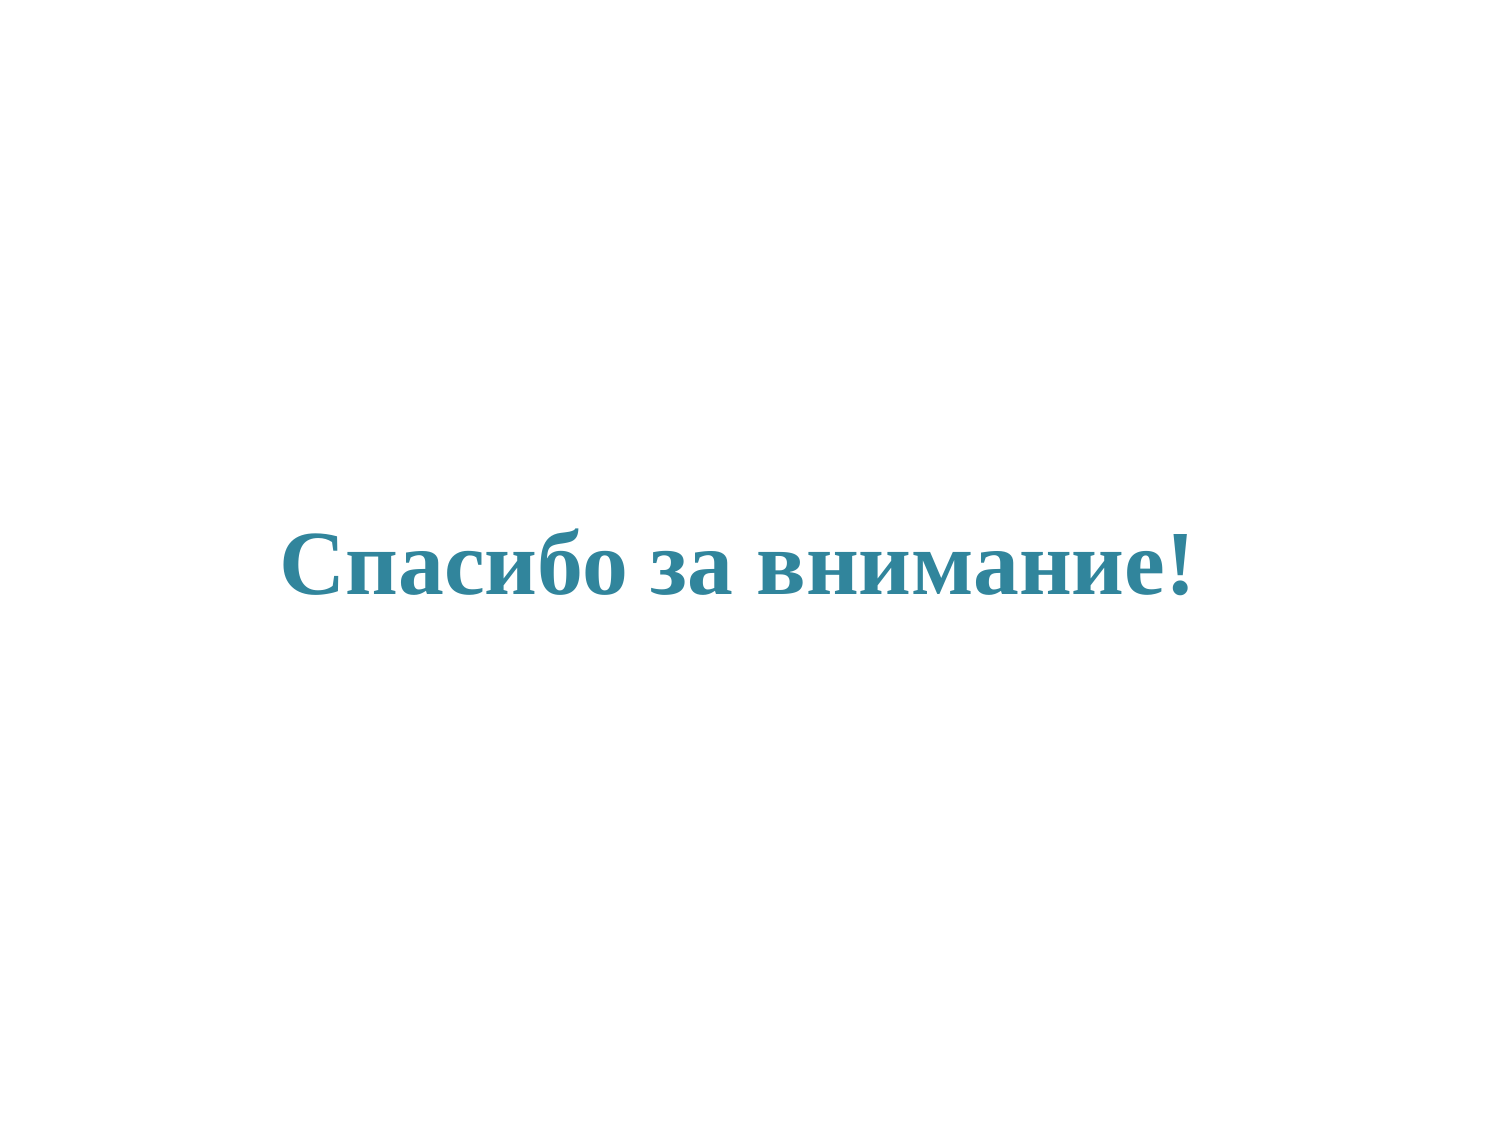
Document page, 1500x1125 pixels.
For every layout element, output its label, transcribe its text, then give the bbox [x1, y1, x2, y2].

text_box Спасибо за внимание! [88, 495, 1388, 620]
